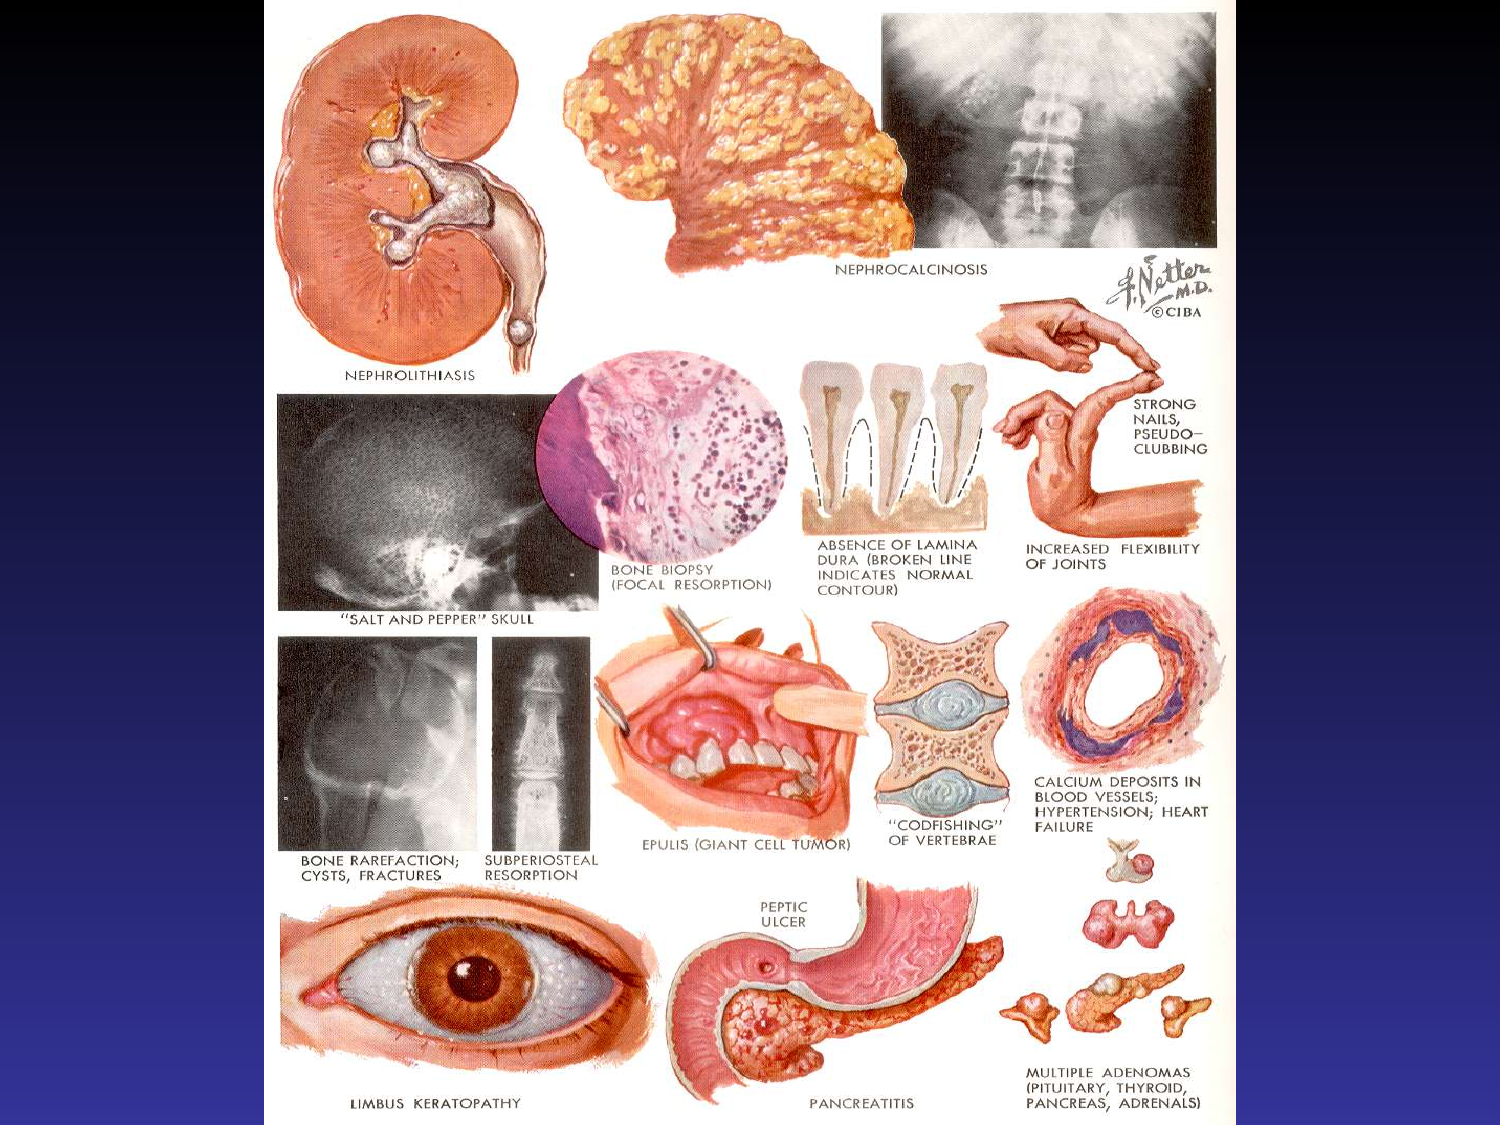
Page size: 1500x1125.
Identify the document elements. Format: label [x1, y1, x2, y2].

picture [264, 0, 1236, 1125]
